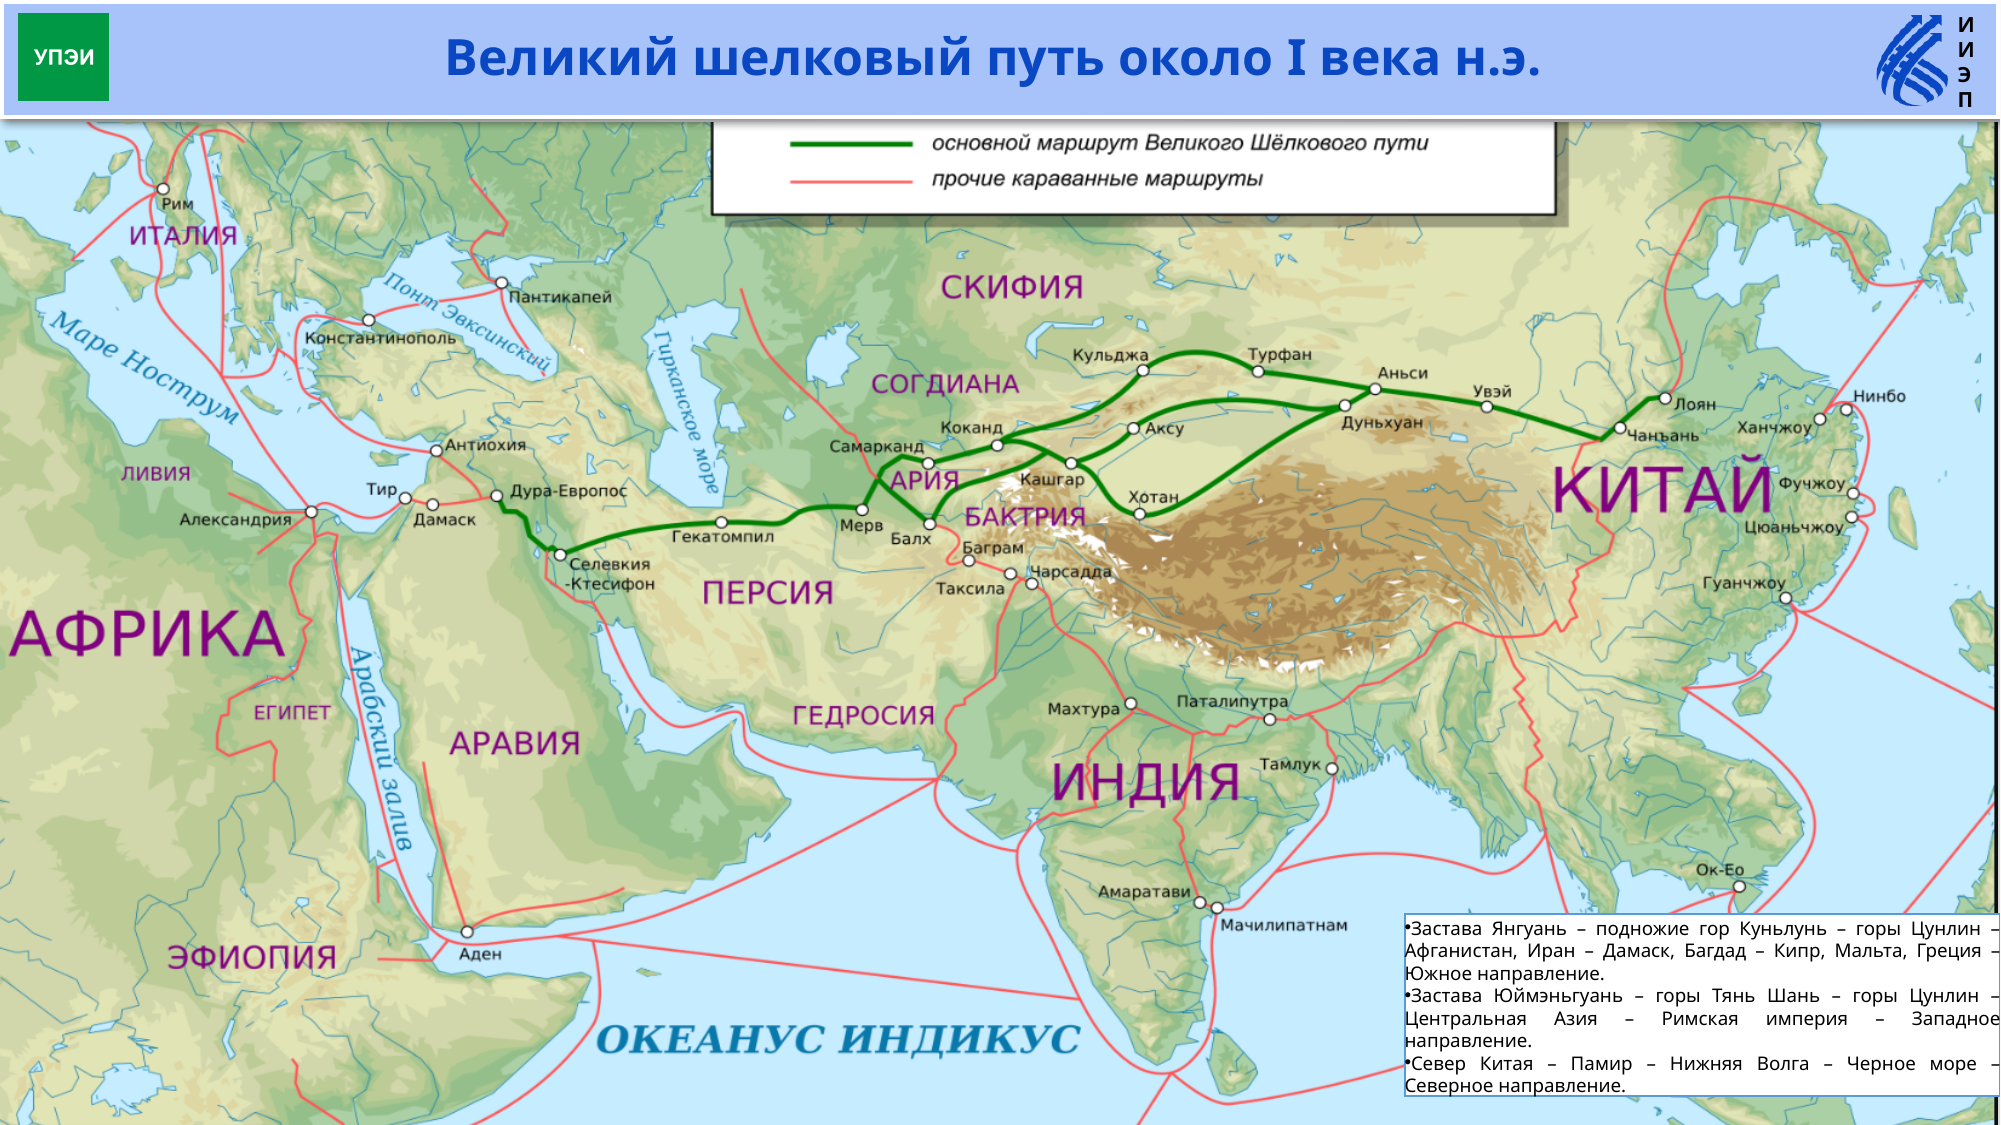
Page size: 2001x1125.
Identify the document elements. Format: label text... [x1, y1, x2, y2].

text_box Великий шелковый путь около I века н.э. [2, 1, 1998, 118]
picture [0, 0, 2001, 1125]
text_box И И Э П [1942, 4, 1990, 119]
